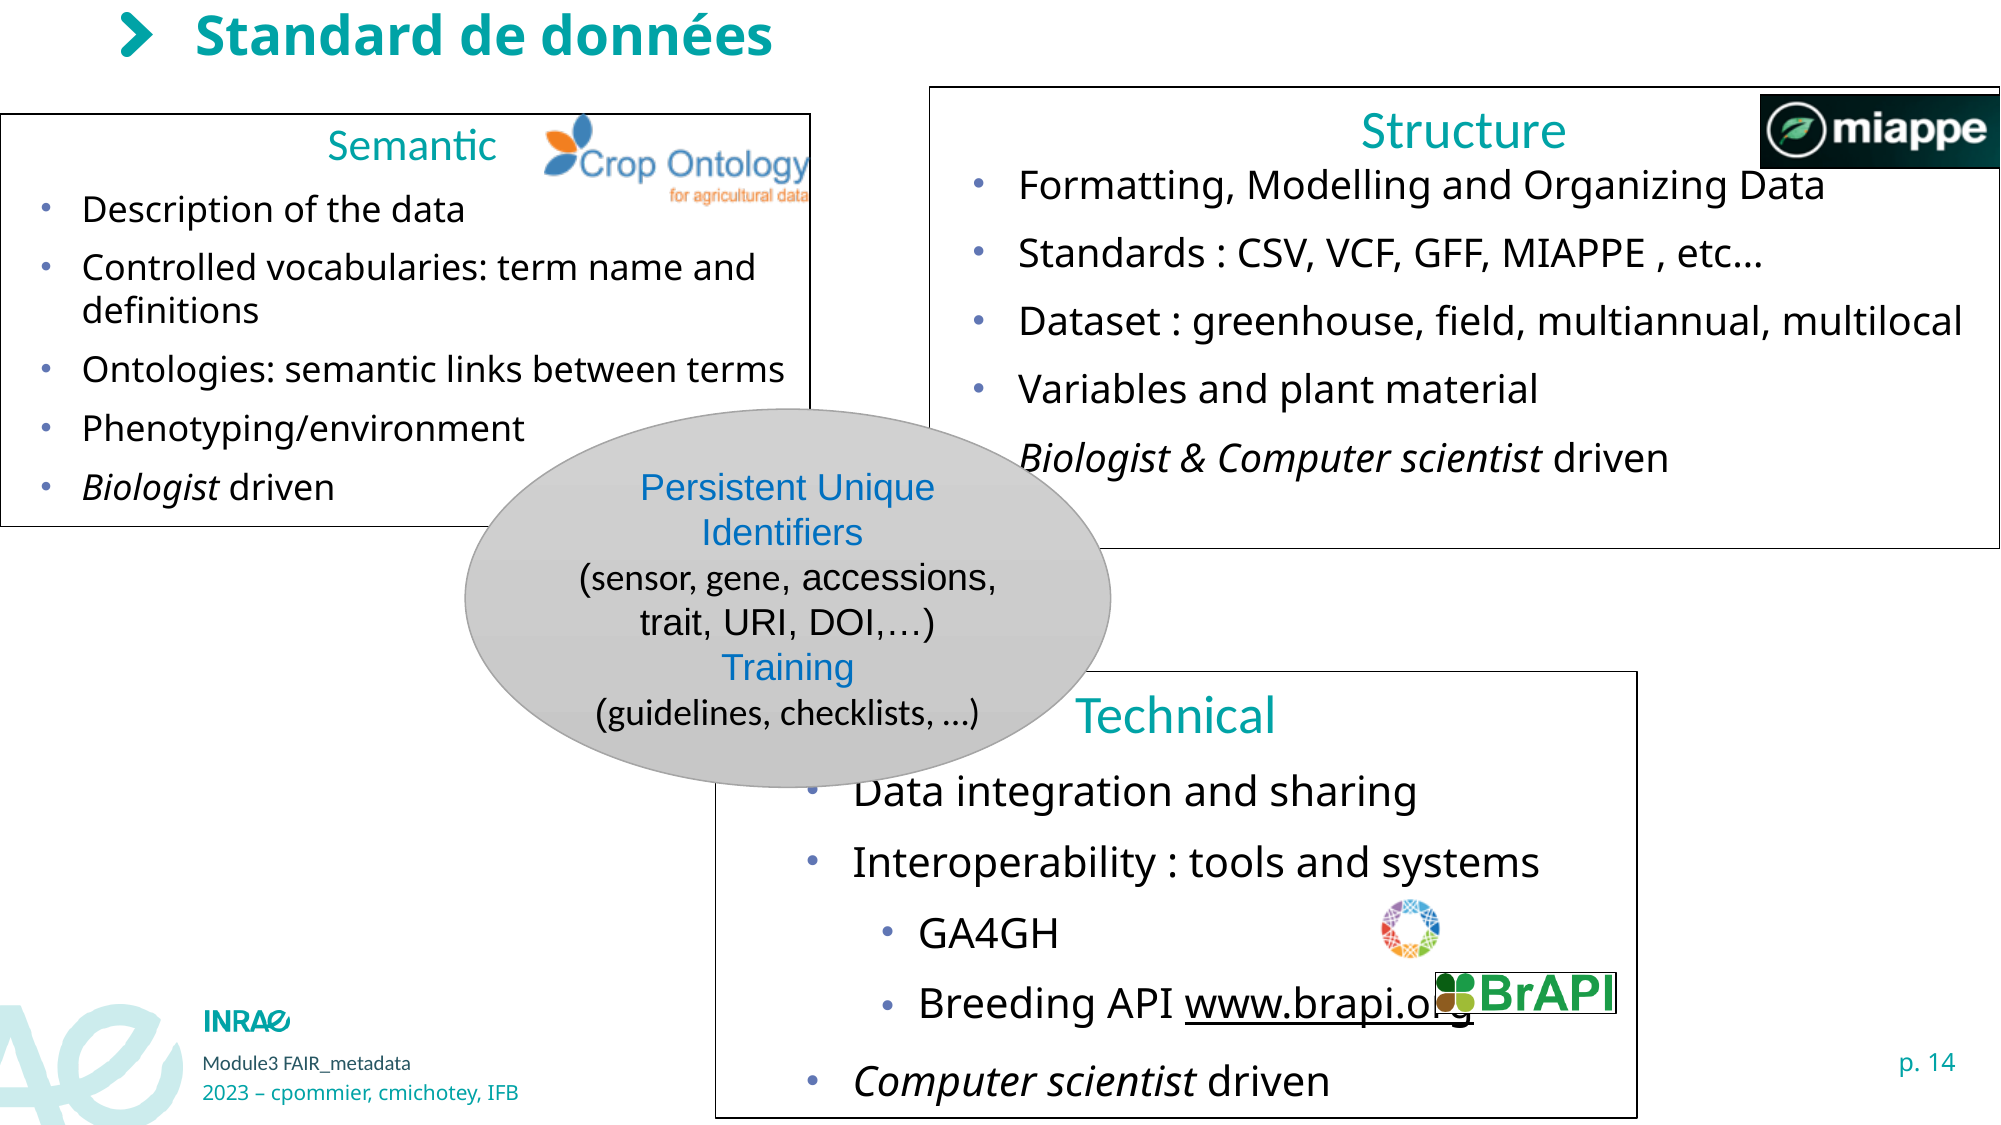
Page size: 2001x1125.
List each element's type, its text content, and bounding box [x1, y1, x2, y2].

picture [544, 113, 811, 208]
picture [1377, 894, 1449, 965]
text_box Persistent Unique Identifiers (sensor, gene, accessions, trait, URI, DOI,…) Training (guidelines, checklists, …) [465, 409, 1111, 783]
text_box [929, 87, 2000, 549]
text_box Semantic Description of the data Controlled vocabularies: term name and definitions Ontologies: semantic links between terms Phenotyping/environment Biologist driven [0, 113, 811, 527]
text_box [715, 671, 1637, 1119]
picture [0, 996, 329, 1125]
title Standard de données [121, 0, 1798, 75]
picture [121, 12, 154, 57]
